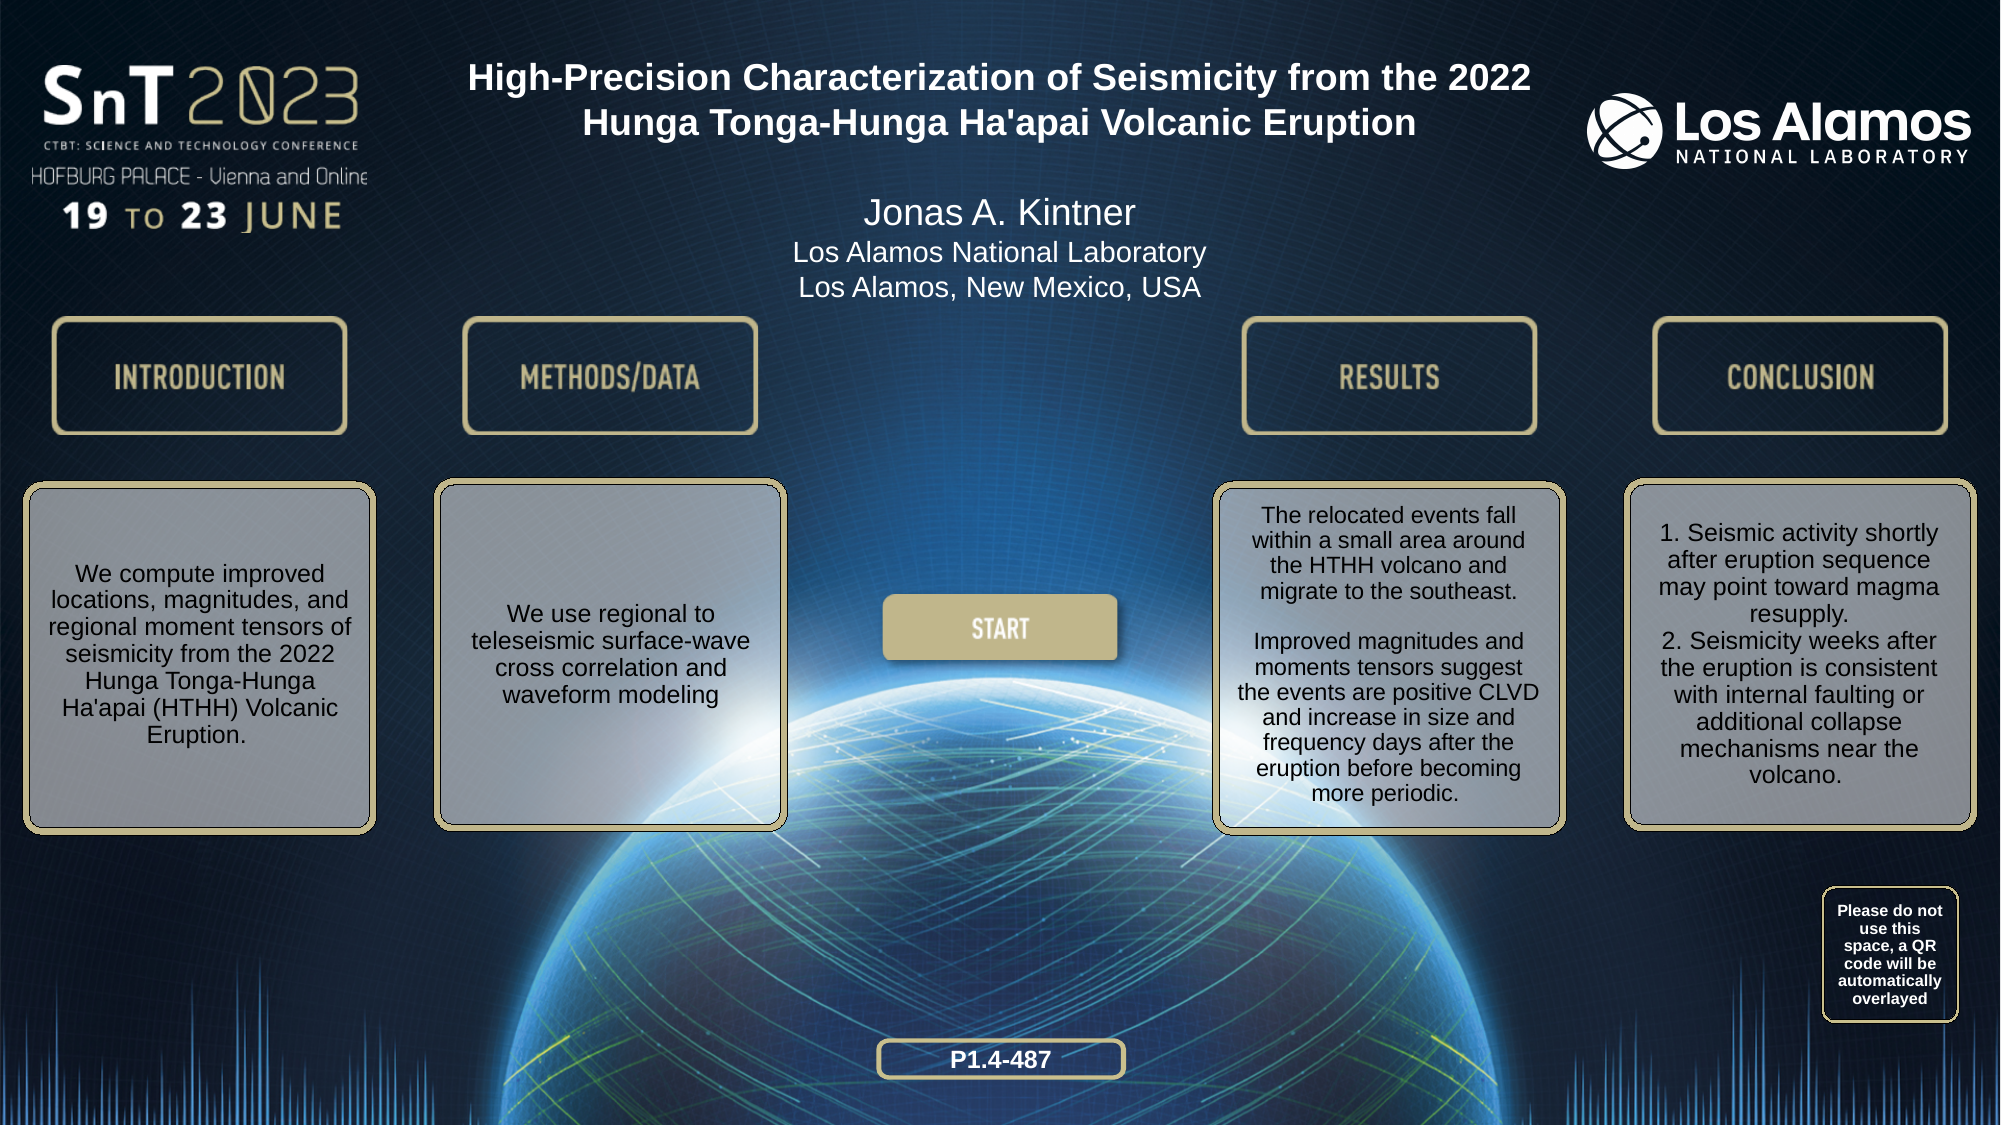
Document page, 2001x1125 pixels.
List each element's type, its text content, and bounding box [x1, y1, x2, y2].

text_box Please do not use this space, a QR code will be automatically overlayed [1821, 894, 1959, 1017]
text_box The relocated events fall within a small area around the HTHH volcano and migrate to the southeast. Improved magnitudes and moments tensors suggest the events are positive CLVD and increase in size and frequency days after the eruption before becoming more periodic. [1217, 485, 1560, 825]
text_box 1. Seismic activity shortly after eruption sequence may point toward magma resupply. 2. Seismicity weeks after the eruption is consistent with internal faulting or additional collapse mechanisms near the volcano. [1628, 485, 1971, 825]
text_box P1.4-487 [875, 1035, 1127, 1082]
picture [0, 0, 2001, 1125]
text_box We use regional to teleseismic surface-wave cross correlation and waveform modeling [440, 485, 783, 825]
text_box We compute improved locations, magnitudes, and regional moment tensors of seismicity from the 2022 Hunga Tonga-Hunga Ha'apai (HTHH) Volcanic Eruption. [29, 485, 372, 825]
text_box High-Precision Characterization of Seismicity from the 2022 Hunga Tonga-Hunga Ha'apai Volcanic Eruption Jonas A. Kintner Los Alamos National Laboratory Los Alamos, New Mexico, USA [440, 45, 1560, 311]
